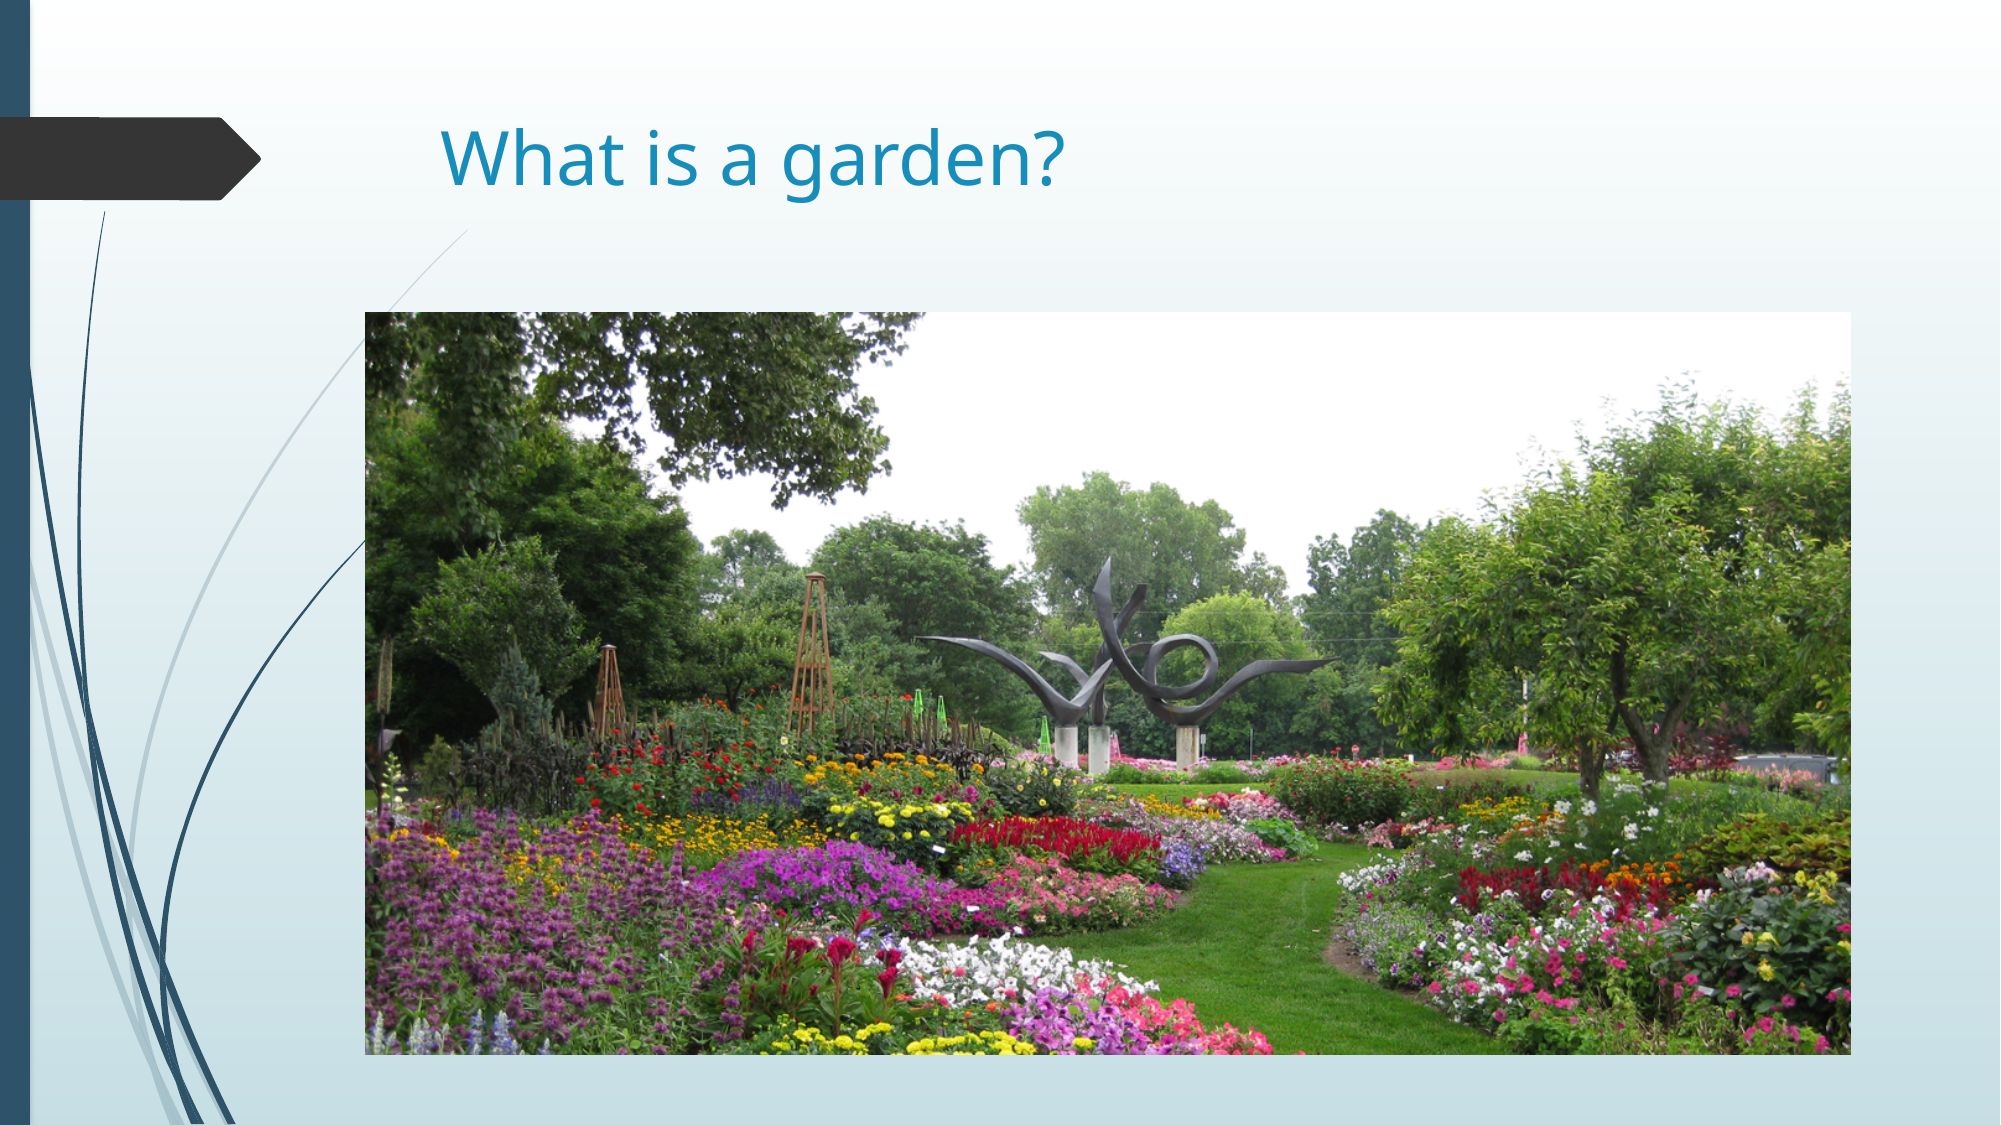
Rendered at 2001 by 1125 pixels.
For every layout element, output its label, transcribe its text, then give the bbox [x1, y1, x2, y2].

title What is a garden? [425, 102, 1888, 313]
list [365, 312, 1851, 1056]
